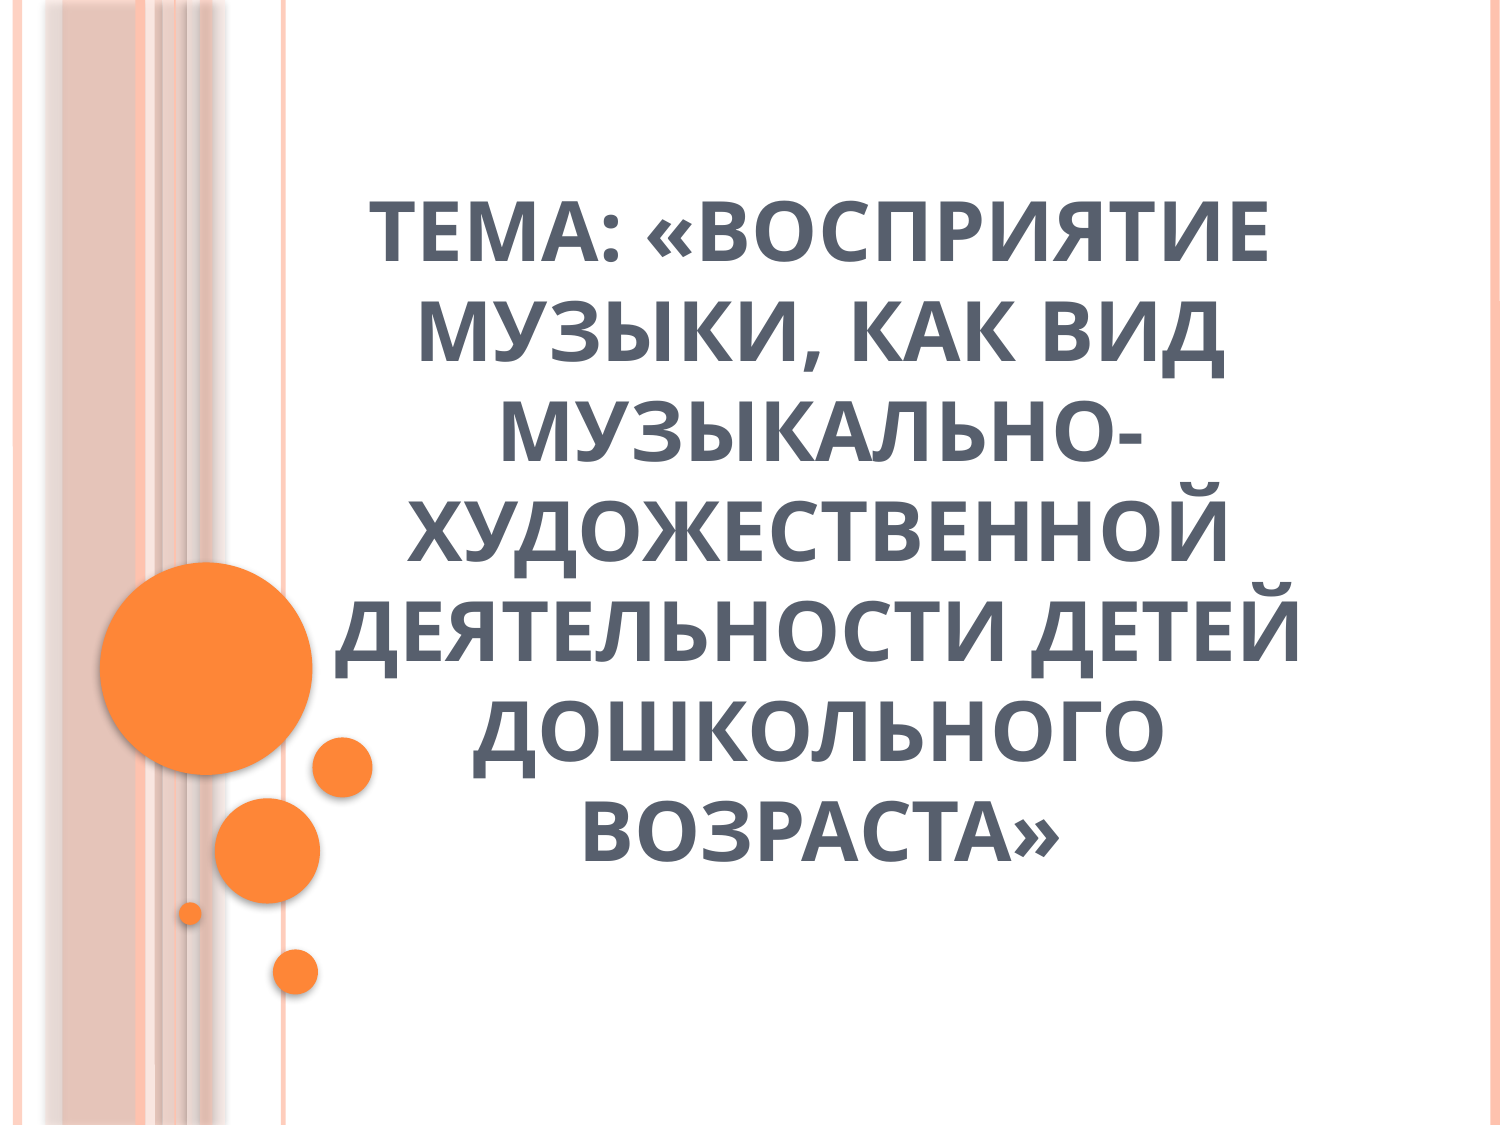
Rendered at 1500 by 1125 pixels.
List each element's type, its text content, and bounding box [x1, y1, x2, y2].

title Тема: «Восприятие музыки, как вид музыкально-художественной деятельности детей дошкольного возраста» [242, 160, 1400, 966]
